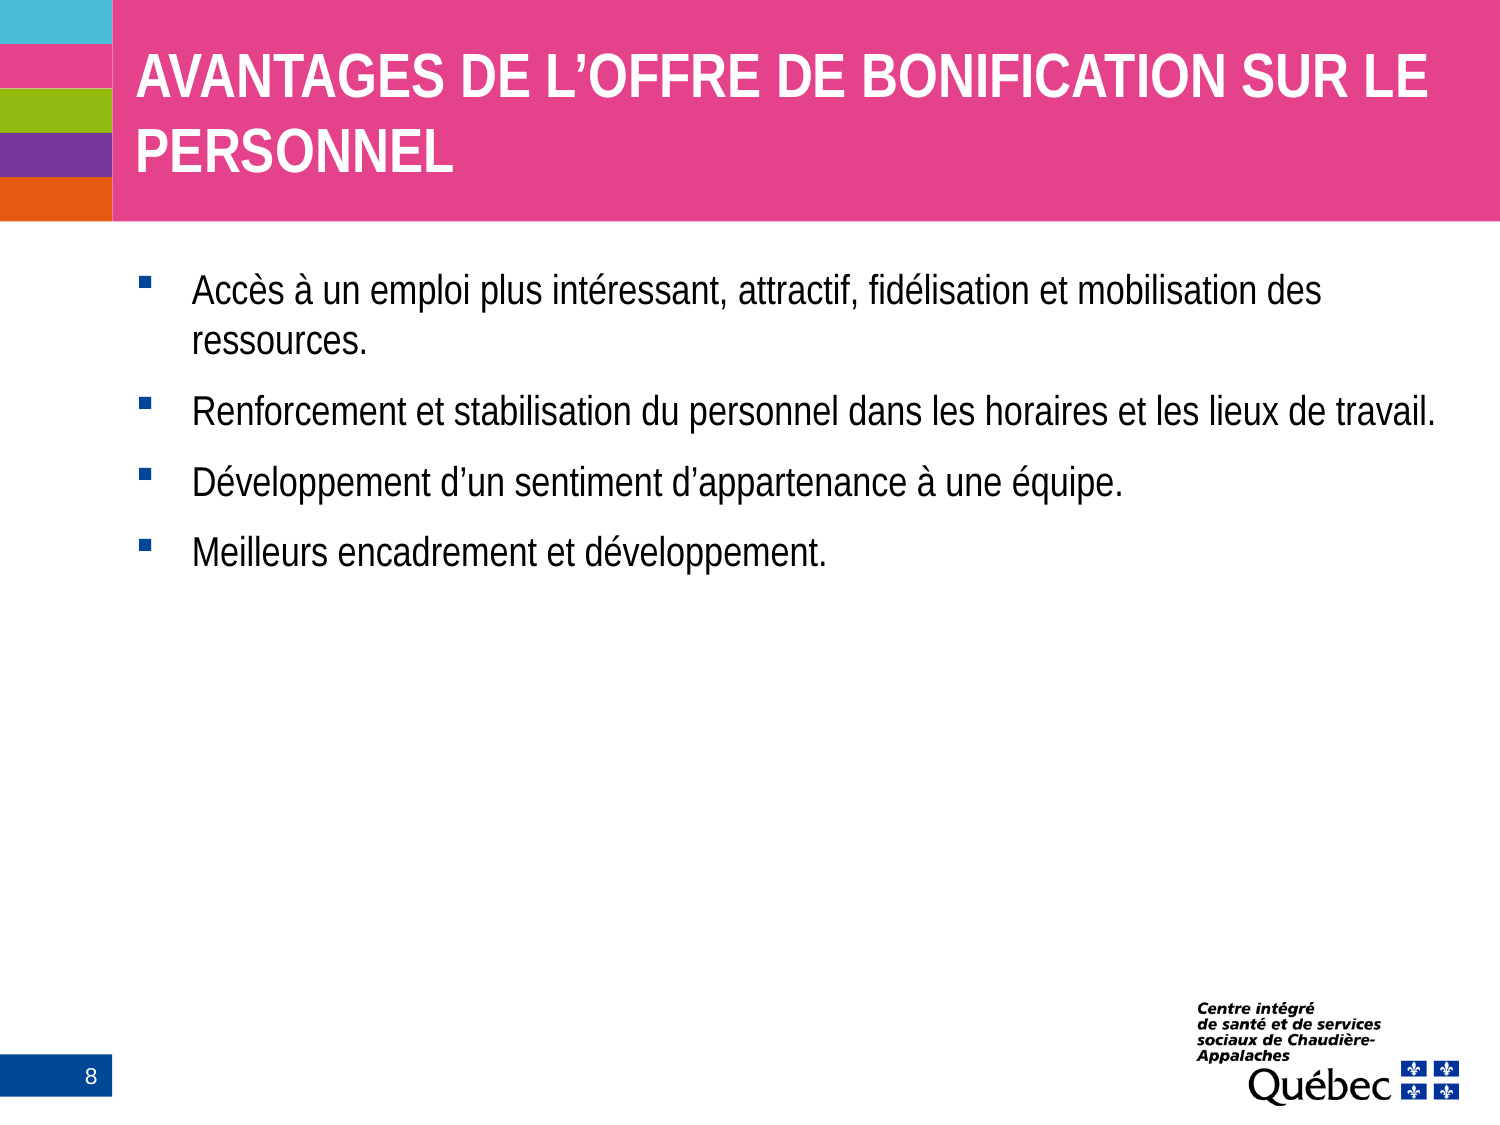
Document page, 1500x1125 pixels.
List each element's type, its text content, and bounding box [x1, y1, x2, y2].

title AVANTAGES DE L’OFFRE DE BONIFICATION SUR LE PERSONNEL [135, 0, 1459, 220]
list Accès à un emploi plus intéressant, attractif, fidélisation et mobilisation des ressources. Renforcement et stabilisation du personnel dans les horaires et les lieux de travail. Développement d’un sentiment d’appartenance à une équipe. Meilleurs encadrement et développement. [135, 262, 1459, 988]
picture [1196, 1002, 1459, 1106]
